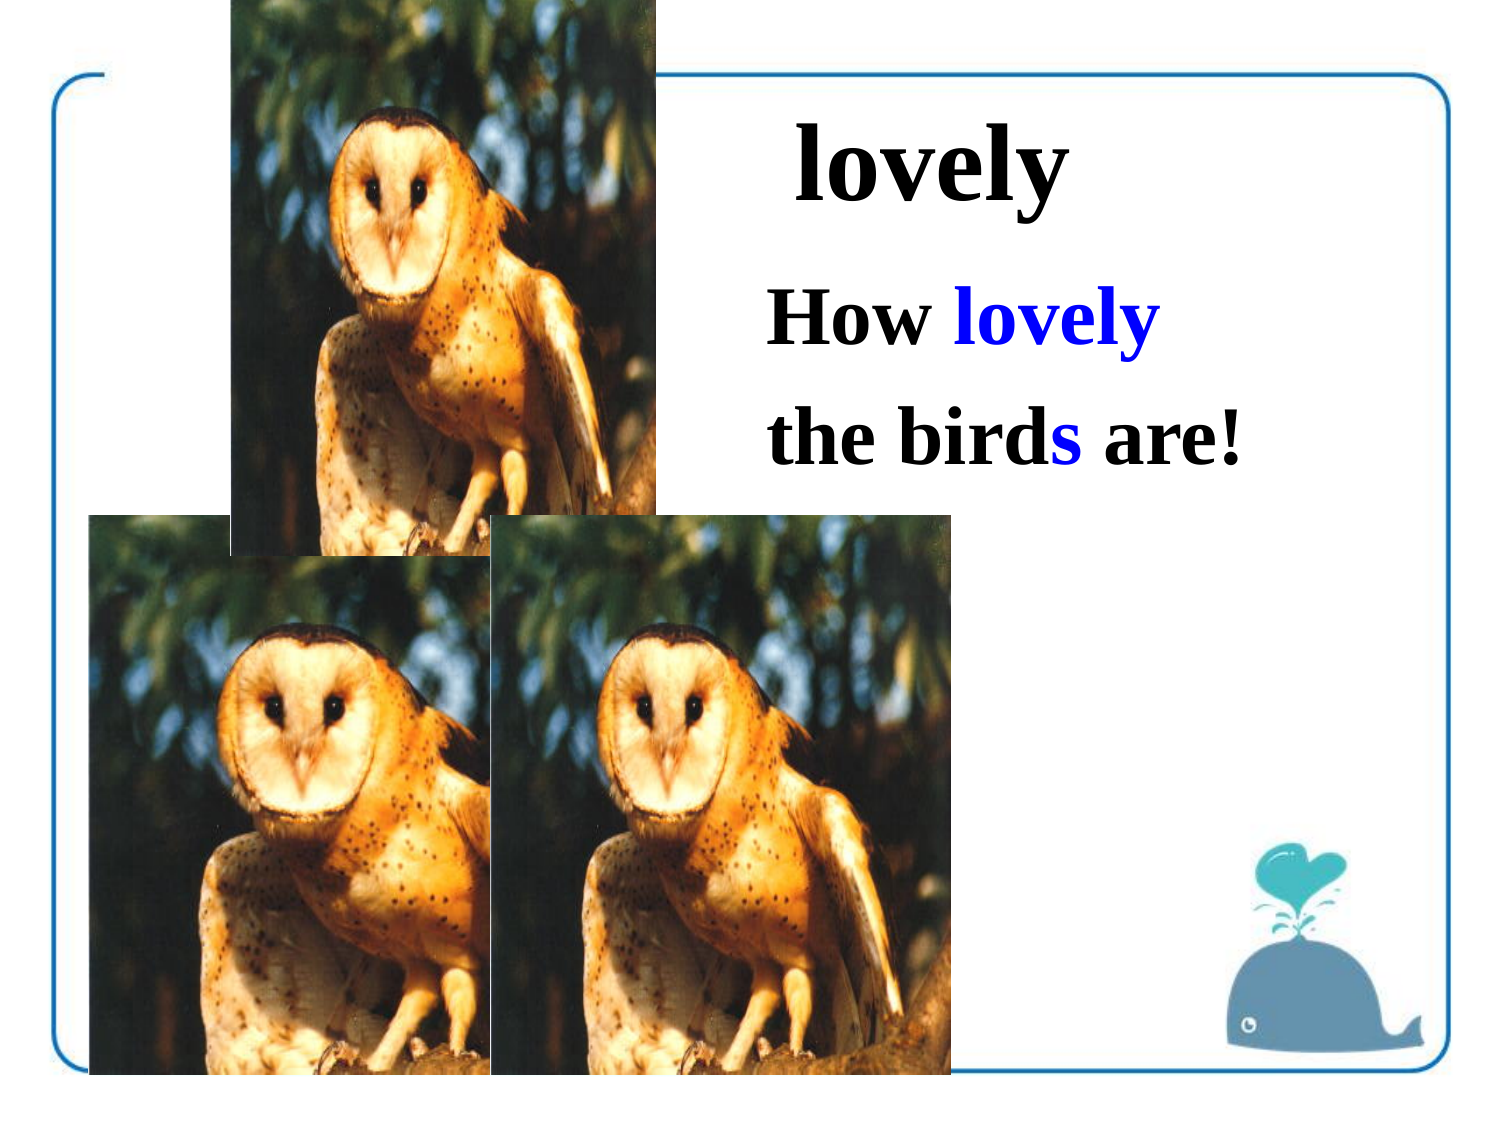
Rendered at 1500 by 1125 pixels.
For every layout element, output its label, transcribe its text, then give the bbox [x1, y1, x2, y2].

title lovely [761, 42, 1105, 231]
text_box How lovely the birds are! [751, 233, 1261, 489]
picture [0, 0, 1500, 1125]
